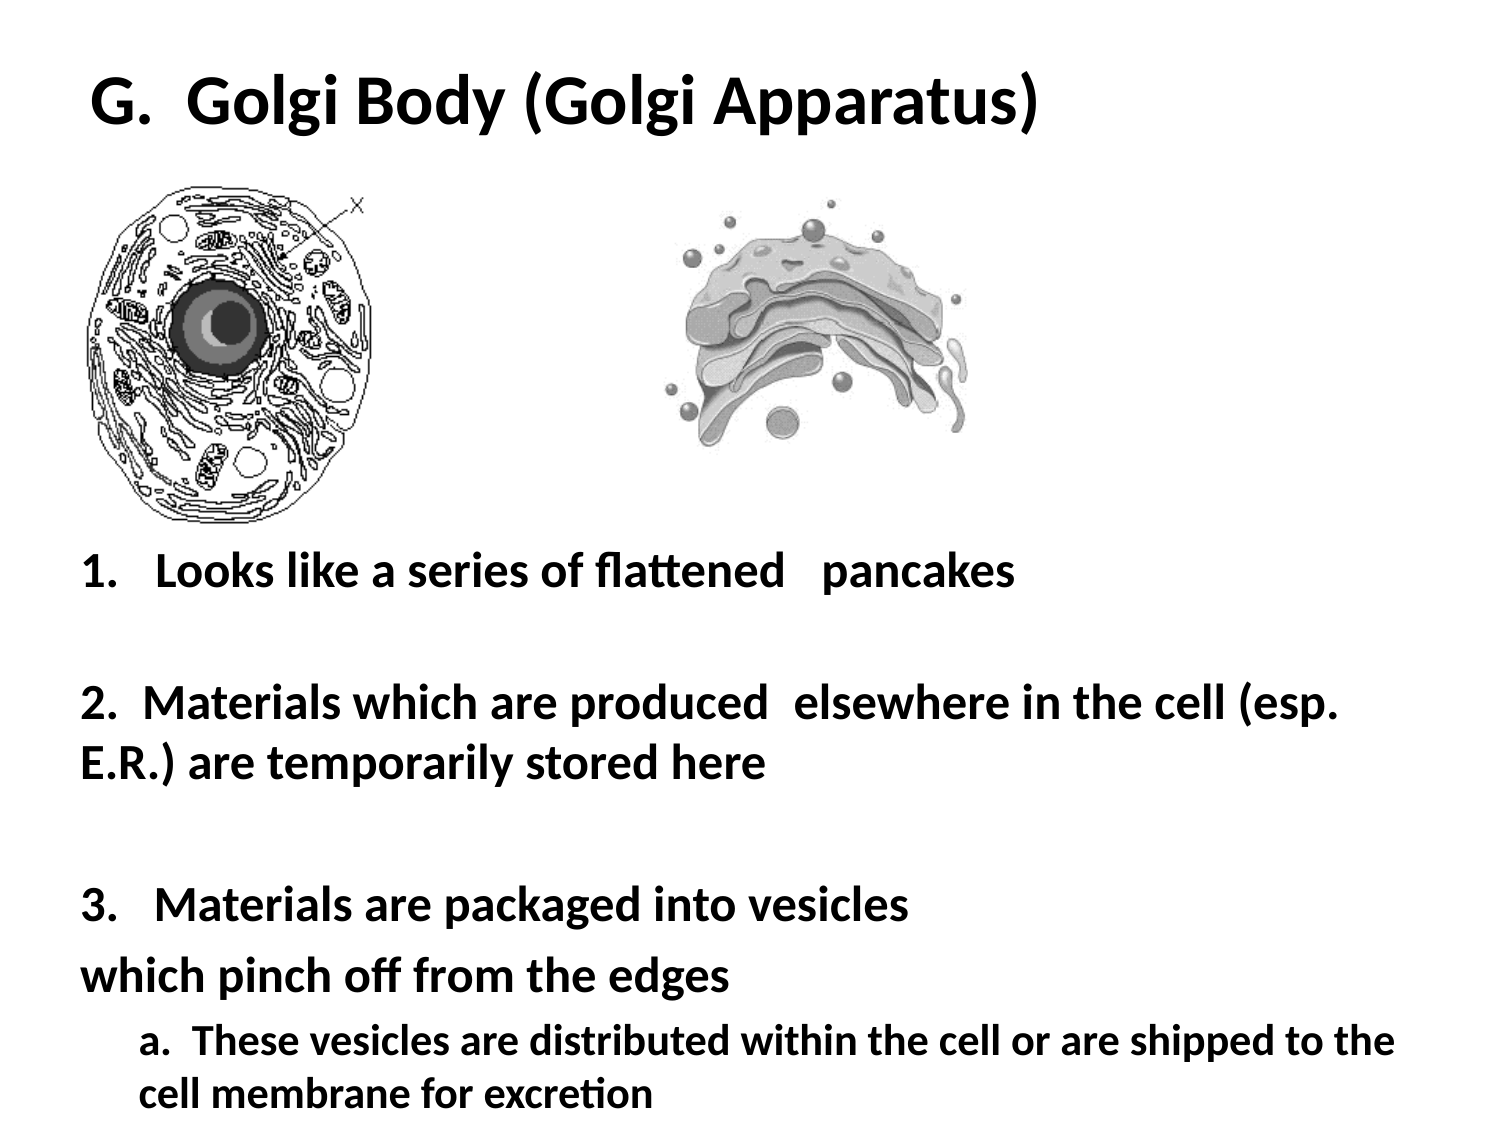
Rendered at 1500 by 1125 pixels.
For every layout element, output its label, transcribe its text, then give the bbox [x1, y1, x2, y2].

title G. Golgi Body (Golgi Apparatus) [75, 45, 1425, 233]
list Looks like a series of flattened pancakes 2. Materials which are produced elsewhere in the cell (esp. E.R.) are temporarily stored here 3. Materials are packaged into vesicles which pinch off from the edges a. These vesicles are distributed within the cell or are shipped to the cell membrane for excretion [64, 529, 1415, 1125]
picture [643, 181, 1004, 487]
picture [59, 181, 395, 530]
